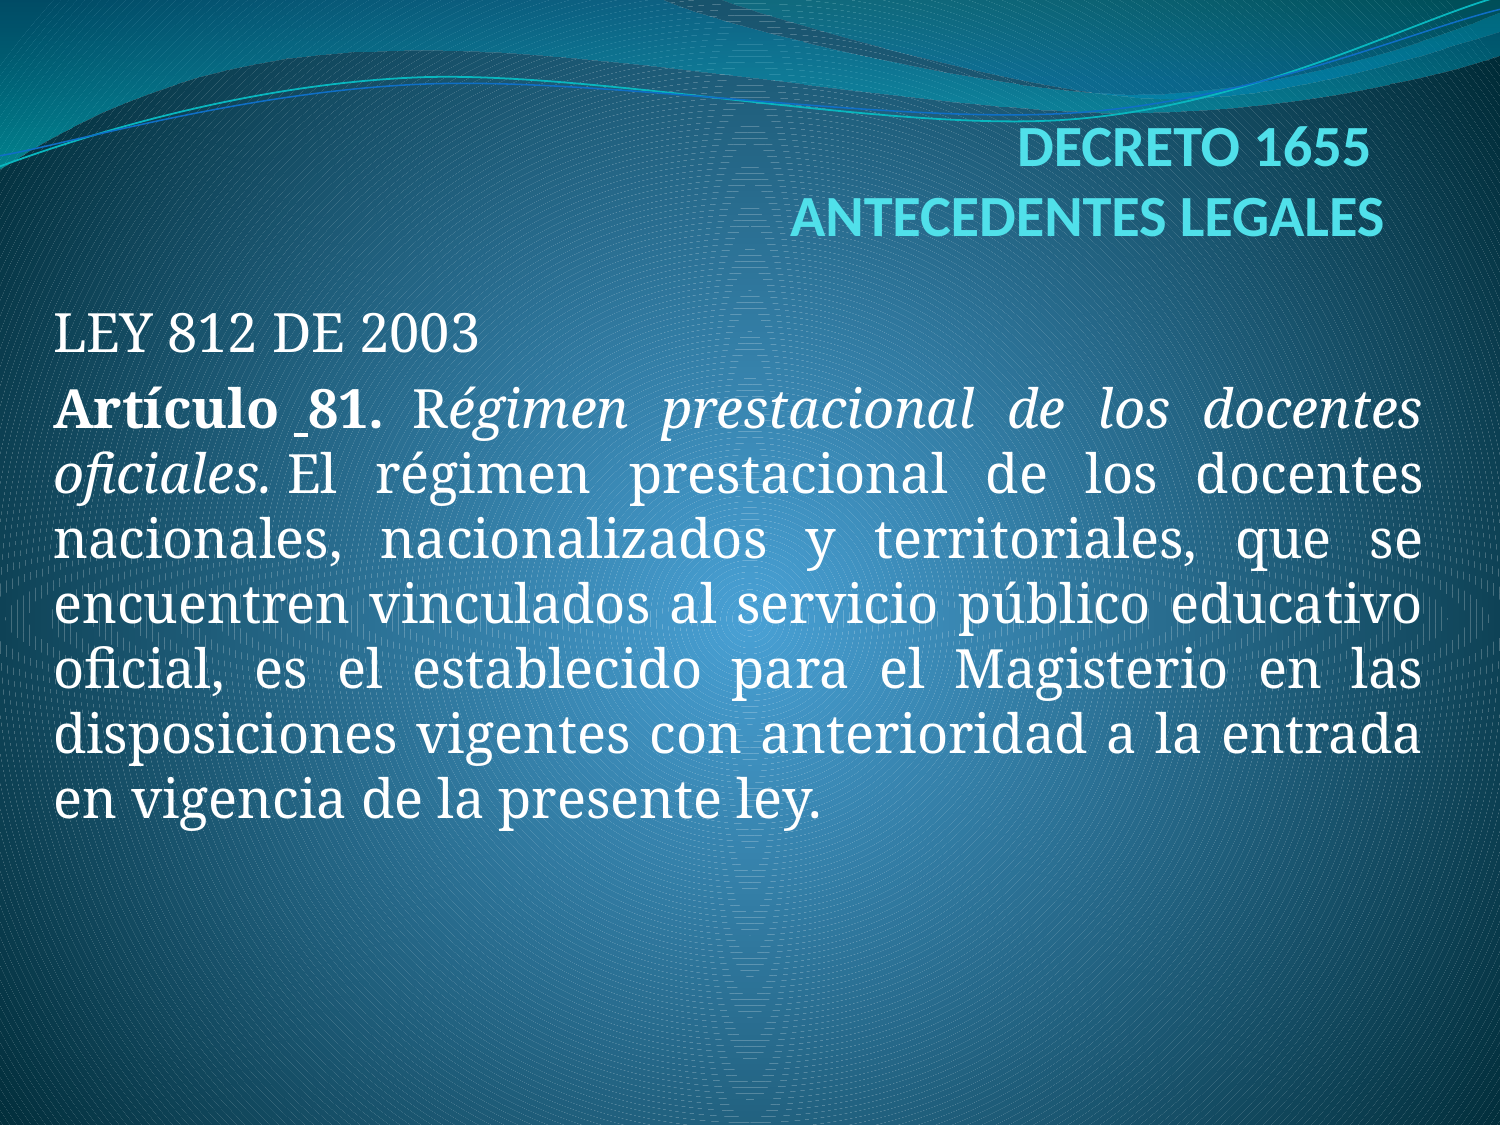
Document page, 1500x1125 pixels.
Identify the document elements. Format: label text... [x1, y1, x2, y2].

title DECRETO 1655 ANTECEDENTES LEGALES [112, 7, 1388, 249]
subtitle LEY 812 DE 2003 Artículo 81. Régimen prestacional de los docentes oficiales. El régimen prestacional de los docentes nacionales, nacionalizados y territoriales, que se encuentren vinculados al servicio público educativo oficial, es el establecido para el Magisterio en las disposiciones vigentes con anterioridad a la entrada en vigencia de la presente ley. [53, 290, 1436, 1094]
